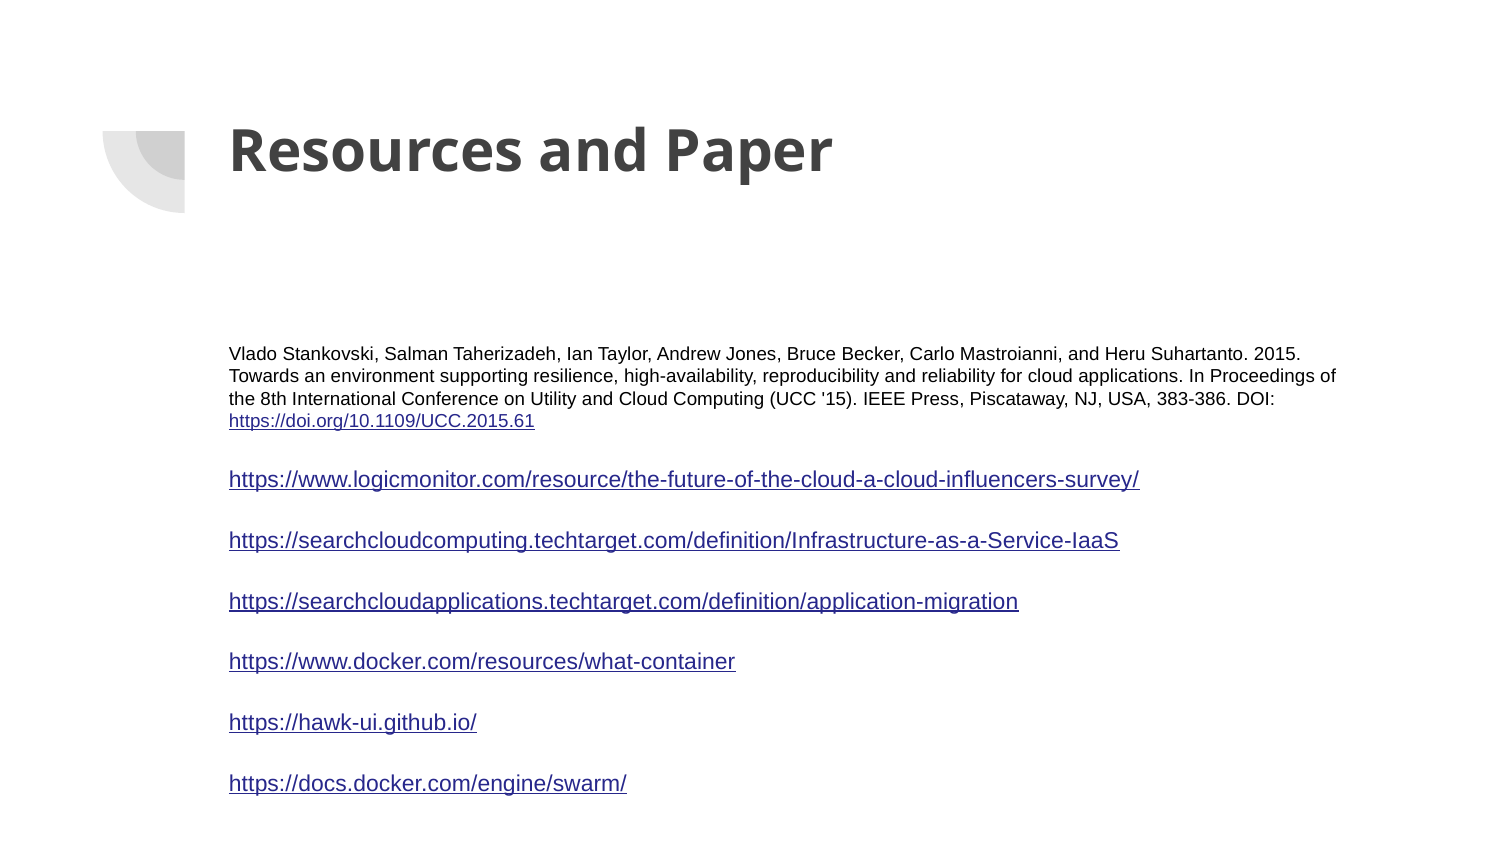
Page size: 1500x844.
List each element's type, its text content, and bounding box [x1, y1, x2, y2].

list Vlado Stankovski, Salman Taherizadeh, Ian Taylor, Andrew Jones, Bruce Becker, Carlo Mastroianni, and Heru Suhartanto. 2015. Towards an environment supporting resilience, high-availability, reproducibility and reliability for cloud applications. In Proceedings of the 8th International Conference on Utility and Cloud Computing (UCC '15). IEEE Press, Piscataway, NJ, USA, 383-386. DOI: https://doi.org/10.1109/UCC.2015.61 https://www.logicmonitor.com/resource/the-future-of-the-cloud-a-cloud-influencers-survey/ https://searchcloudcomputing.techtarget.com/definition/Infrastructure-as-a-Service-IaaS https://searchcloudapplications.techtarget.com/definition/application-migration https://www.docker.com/resources/what-container https://hawk-ui.github.io/ https://docs.docker.com/engine/swarm/ [213, 326, 1368, 744]
title Resources and Paper [213, 98, 1368, 263]
